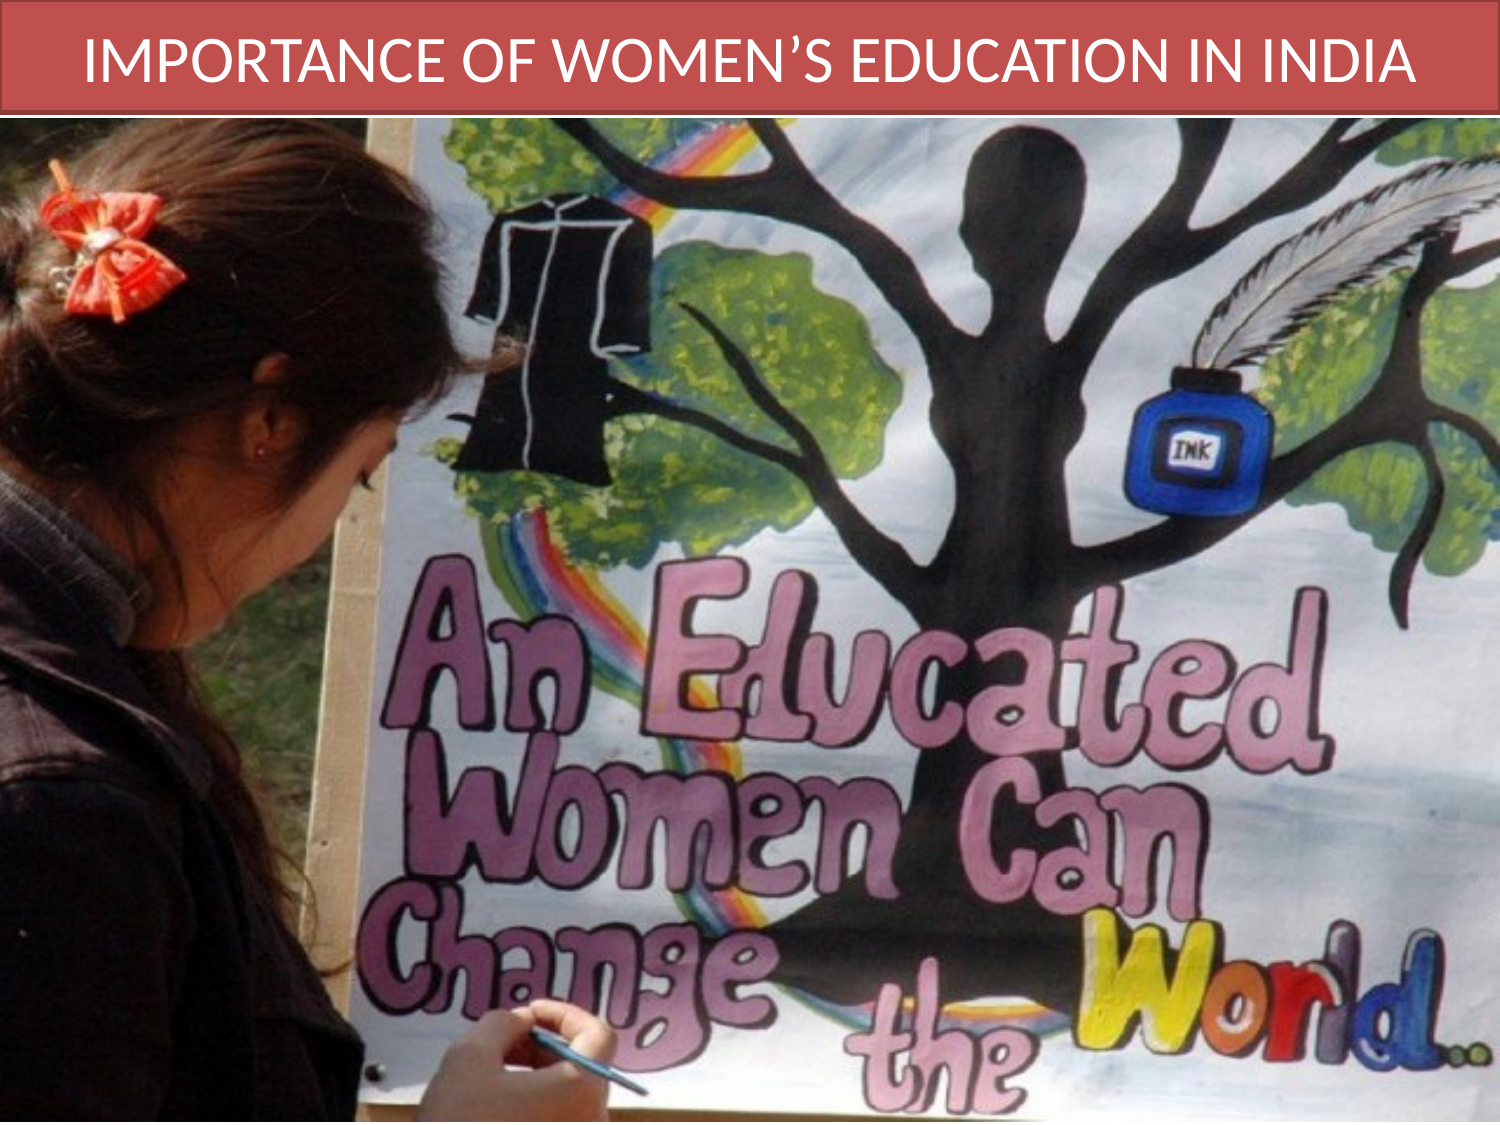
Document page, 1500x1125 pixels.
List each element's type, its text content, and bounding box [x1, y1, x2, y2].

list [0, 117, 1500, 1122]
title IMPORTANCE OF WOMEN’S EDUCATION IN INDIA [0, 0, 1500, 115]
